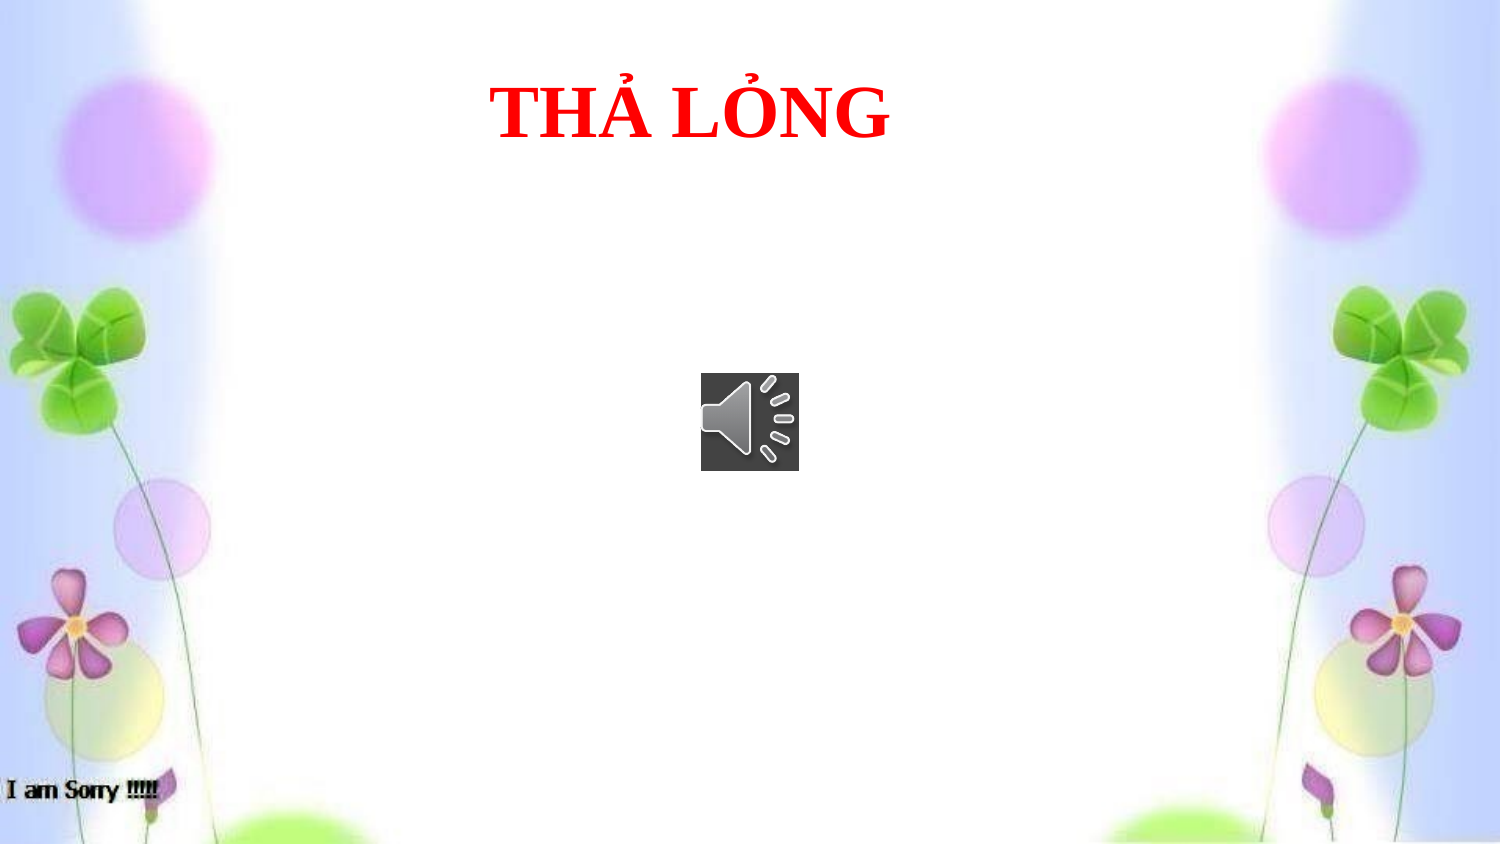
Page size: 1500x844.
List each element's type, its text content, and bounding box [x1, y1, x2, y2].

picture [0, 0, 1500, 844]
text_box THẢ LỎNG [218, 55, 1164, 161]
